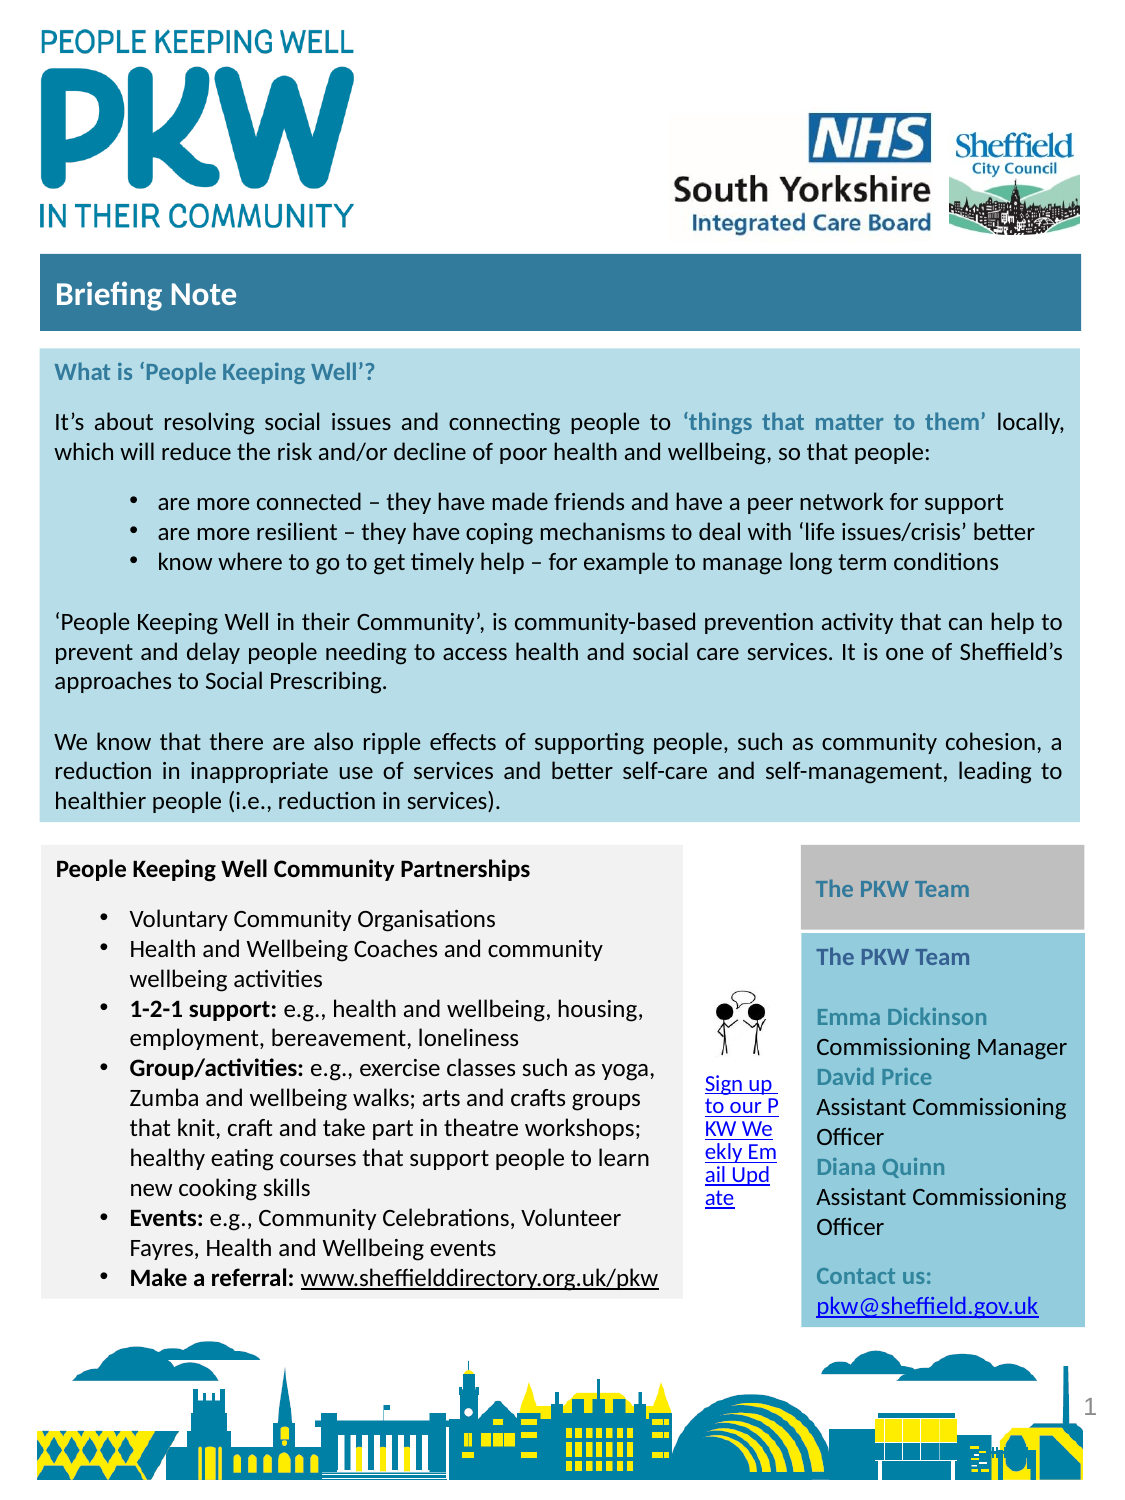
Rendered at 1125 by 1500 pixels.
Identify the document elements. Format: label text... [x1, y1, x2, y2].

picture [949, 132, 1080, 235]
text_box What is ‘People Keeping Well’? It’s about resolving social issues and connecting people to ‘things that matter to them’ locally, which will reduce the risk and/or decline of poor health and wellbeing, so that people: are more connected – they have made friends and have a peer network for support are more resilient – they have coping mechanisms to deal with ‘life issues/crisis’ better know where to go to get timely help – for example to manage long term conditions ‘People Keeping Well in their Community’, is community-based prevention activity that can help to prevent and delay people needing to access health and social care services. It is one of Sheffield’s approaches to Social Prescribing. We know that there are also ripple effects of supporting people, such as community cohesion, a reduction in inappropriate use of services and better self-care and self-management, leading to healthier people (i.e., reduction in services). [39, 348, 1080, 823]
picture [98, 217, 107, 228]
picture [193, 207, 205, 225]
picture [241, 214, 257, 228]
text_box The PKW Team [800, 844, 1085, 930]
text_box 1 [1087, 1362, 1106, 1449]
text_box The PKW Team Emma Dickinson Commissioning Manager David Price Assistant Commissioning Officer Diana Quinn Assistant Commissioning Officer Contact us: pkw@sheffield.gov.uk [801, 933, 1085, 1328]
picture [79, 33, 91, 50]
picture [36, 1335, 1083, 1486]
picture [215, 214, 231, 228]
picture [291, 214, 300, 228]
picture [146, 207, 155, 215]
picture [53, 214, 62, 228]
picture [146, 219, 156, 228]
picture [669, 107, 943, 242]
picture [39, 29, 354, 228]
picture [346, 207, 354, 228]
text_box Sign up to our PKW Weekly Email Update [689, 1060, 795, 1103]
picture [714, 987, 771, 1059]
title Briefing Note [40, 253, 1082, 331]
text_box People Keeping Well Community Partnerships Voluntary Community Organisations Health and Wellbeing Coaches and community wellbeing activities 1-2-1 support: e.g., health and wellbeing, housing, employment, bereavement, loneliness Group/activities: e.g., exercise classes such as yoga, Zumba and wellbeing walks; arts and crafts groups that knit, craft and take part in theatre workshops; healthy eating courses that support people to learn new cooking skills Events: e.g., Community Celebrations, Volunteer Fayres, Health and Wellbeing events Make a referral: www.sheffielddirectory.org.uk/pkw [41, 844, 683, 1299]
